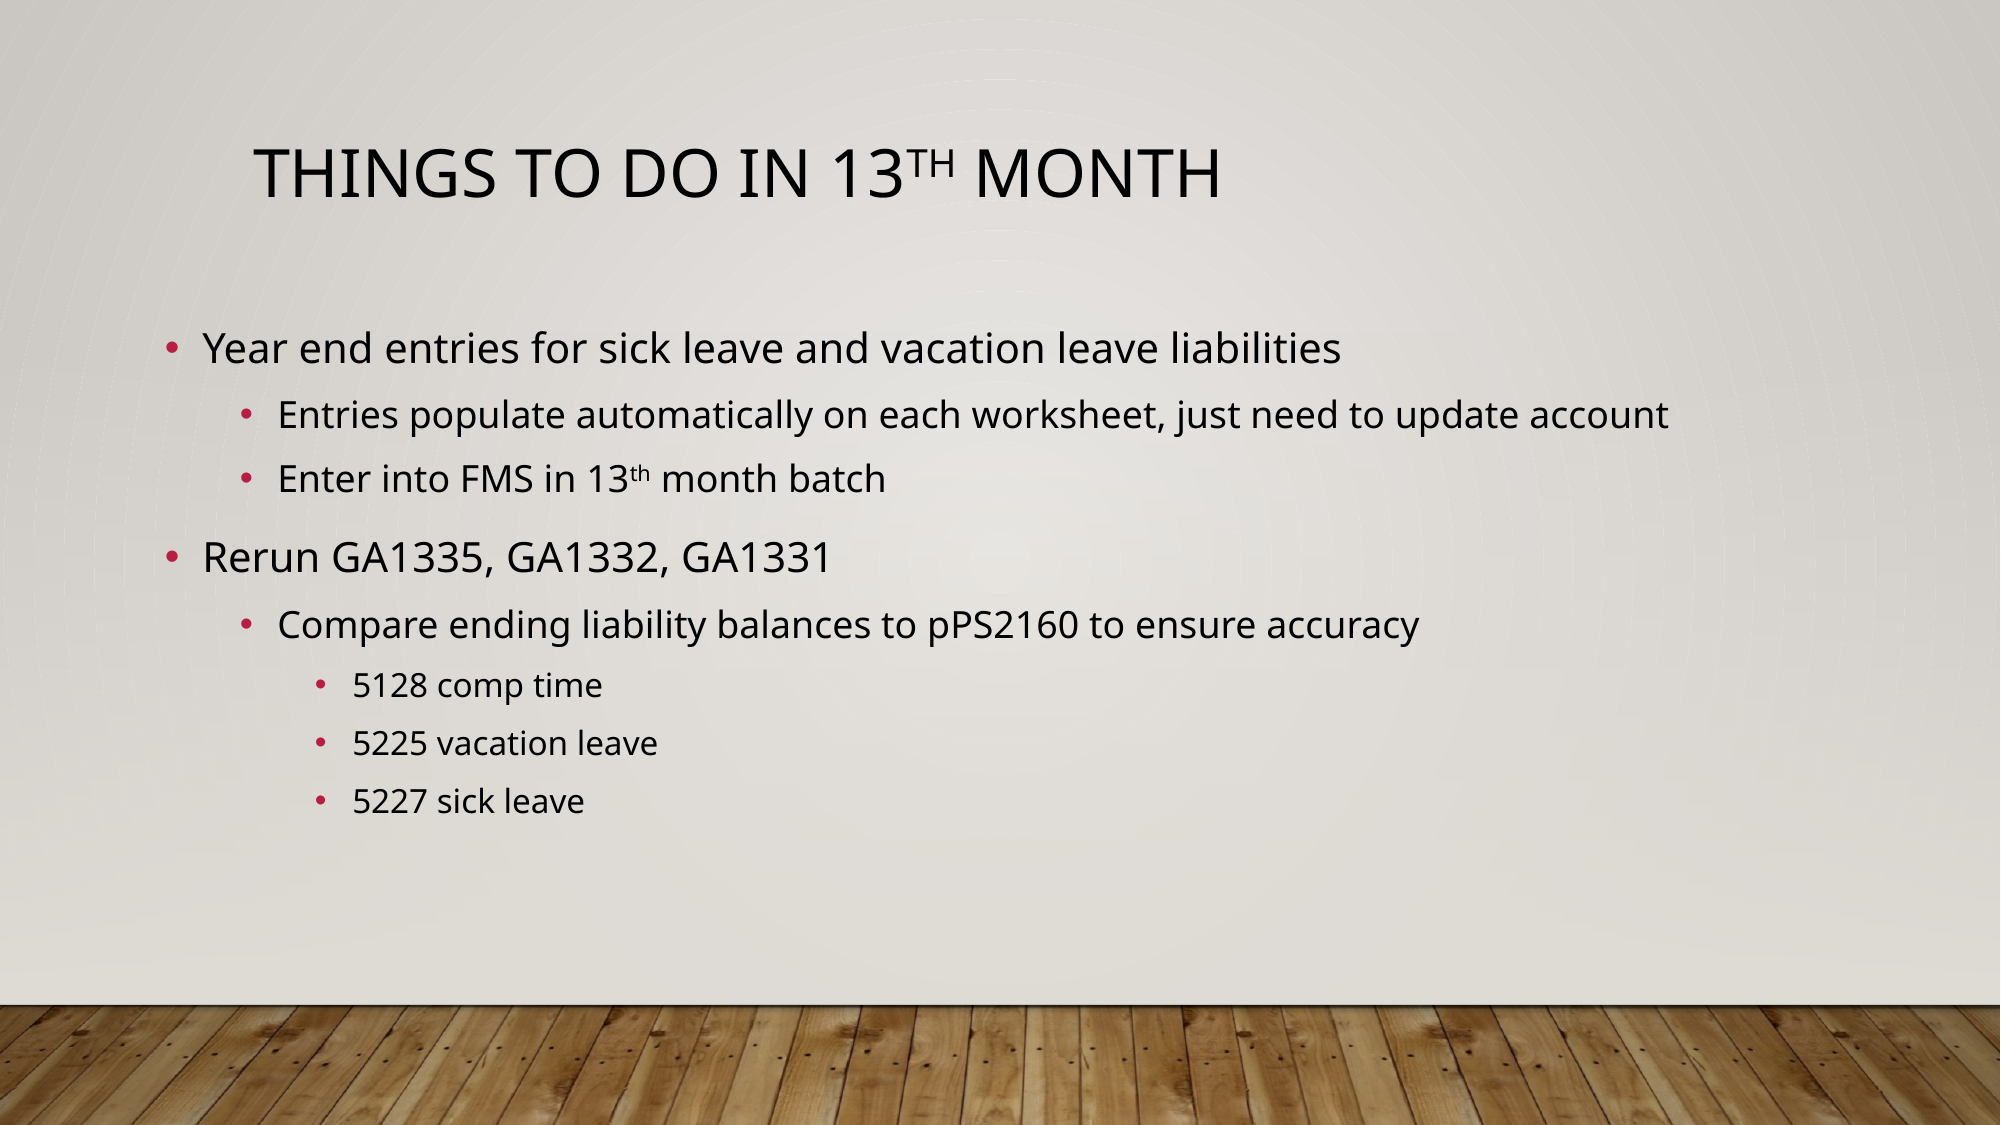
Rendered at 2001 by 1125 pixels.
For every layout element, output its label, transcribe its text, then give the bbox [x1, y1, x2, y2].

picture [0, 1005, 2000, 1125]
list Year end entries for sick leave and vacation leave liabilities Entries populate automatically on each worksheet, just need to update account Enter into FMS in 13th month batch Rerun GA1335, GA1332, GA1331 Compare ending liability balances to pPS2160 to ensure accuracy 5128 comp time 5225 vacation leave 5227 sick leave [149, 304, 1850, 983]
title Things to do in 13th month [238, 131, 1814, 304]
